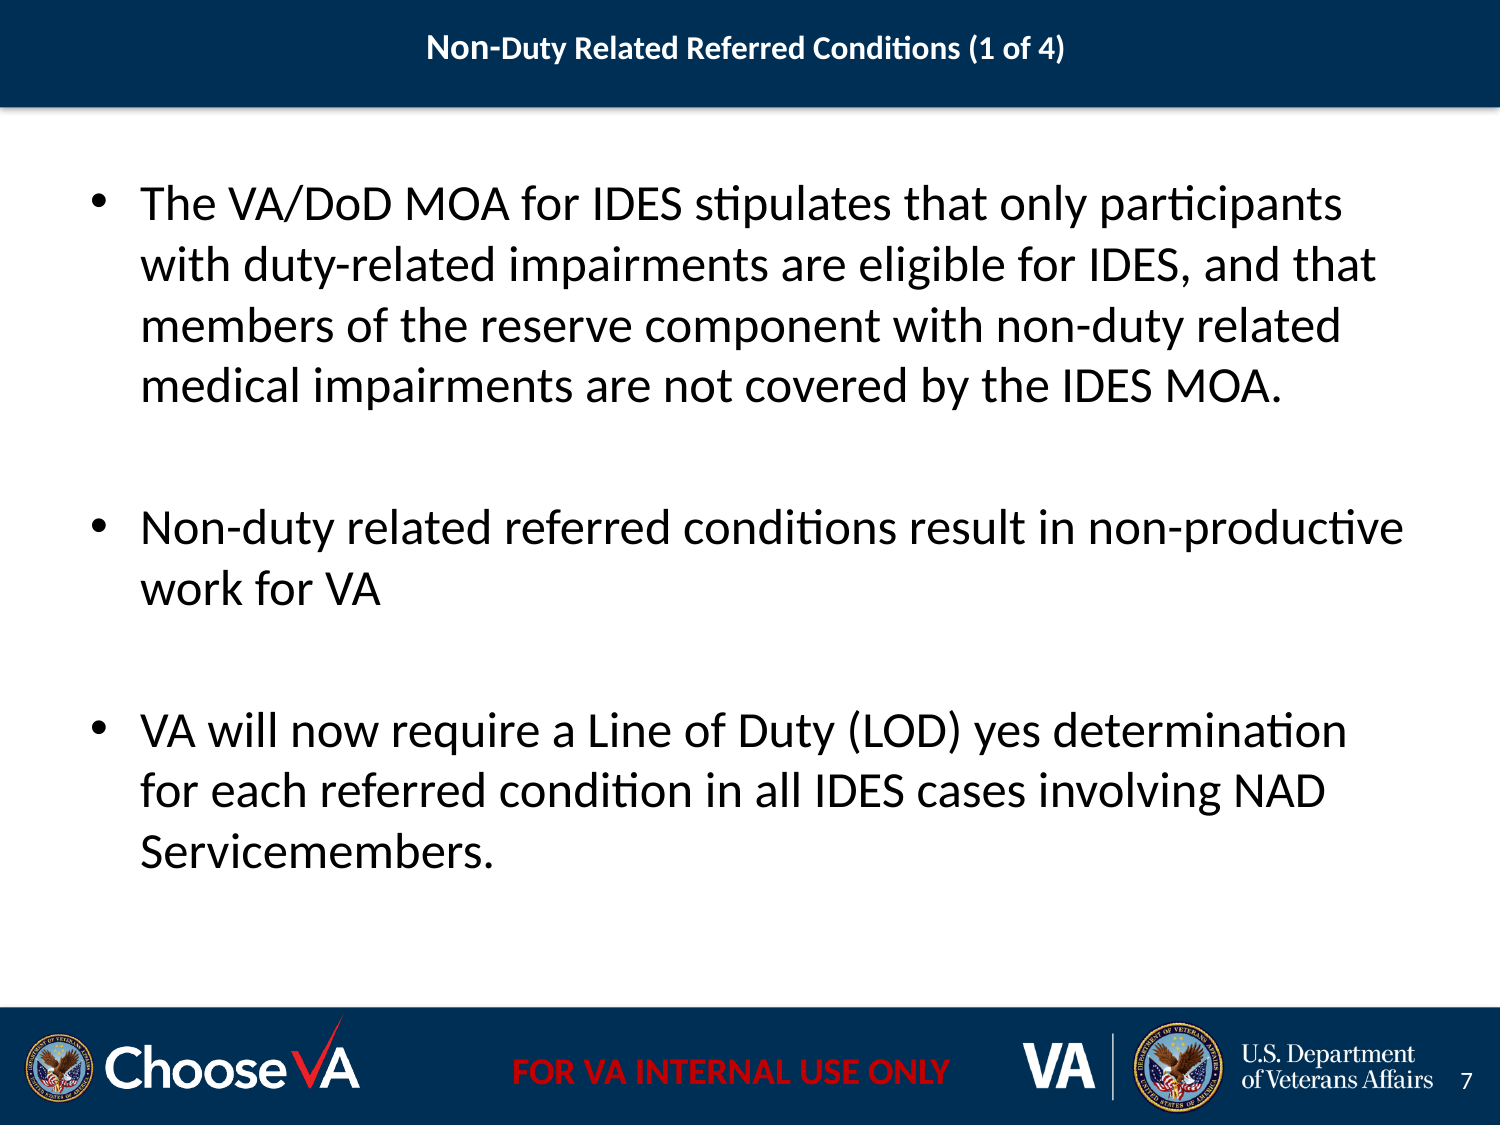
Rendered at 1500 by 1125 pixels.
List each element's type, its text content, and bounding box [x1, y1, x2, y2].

picture [24, 1012, 360, 1103]
picture [1017, 1014, 1438, 1120]
list The VA/DoD MOA for IDES stipulates that only participants with duty-related impairments are eligible for IDES, and that members of the reserve component with non-duty related medical impairments are not covered by the IDES MOA. Non-duty related referred conditions result in non-productive work for VA VA will now require a Line of Duty (LOD) yes determination for each referred condition in all IDES cases involving NAD Servicemembers. [75, 162, 1425, 905]
slide_number 7 [1425, 1049, 1489, 1110]
title Non-Duty Related Referred Conditions (1 of 4) [0, 15, 1500, 76]
